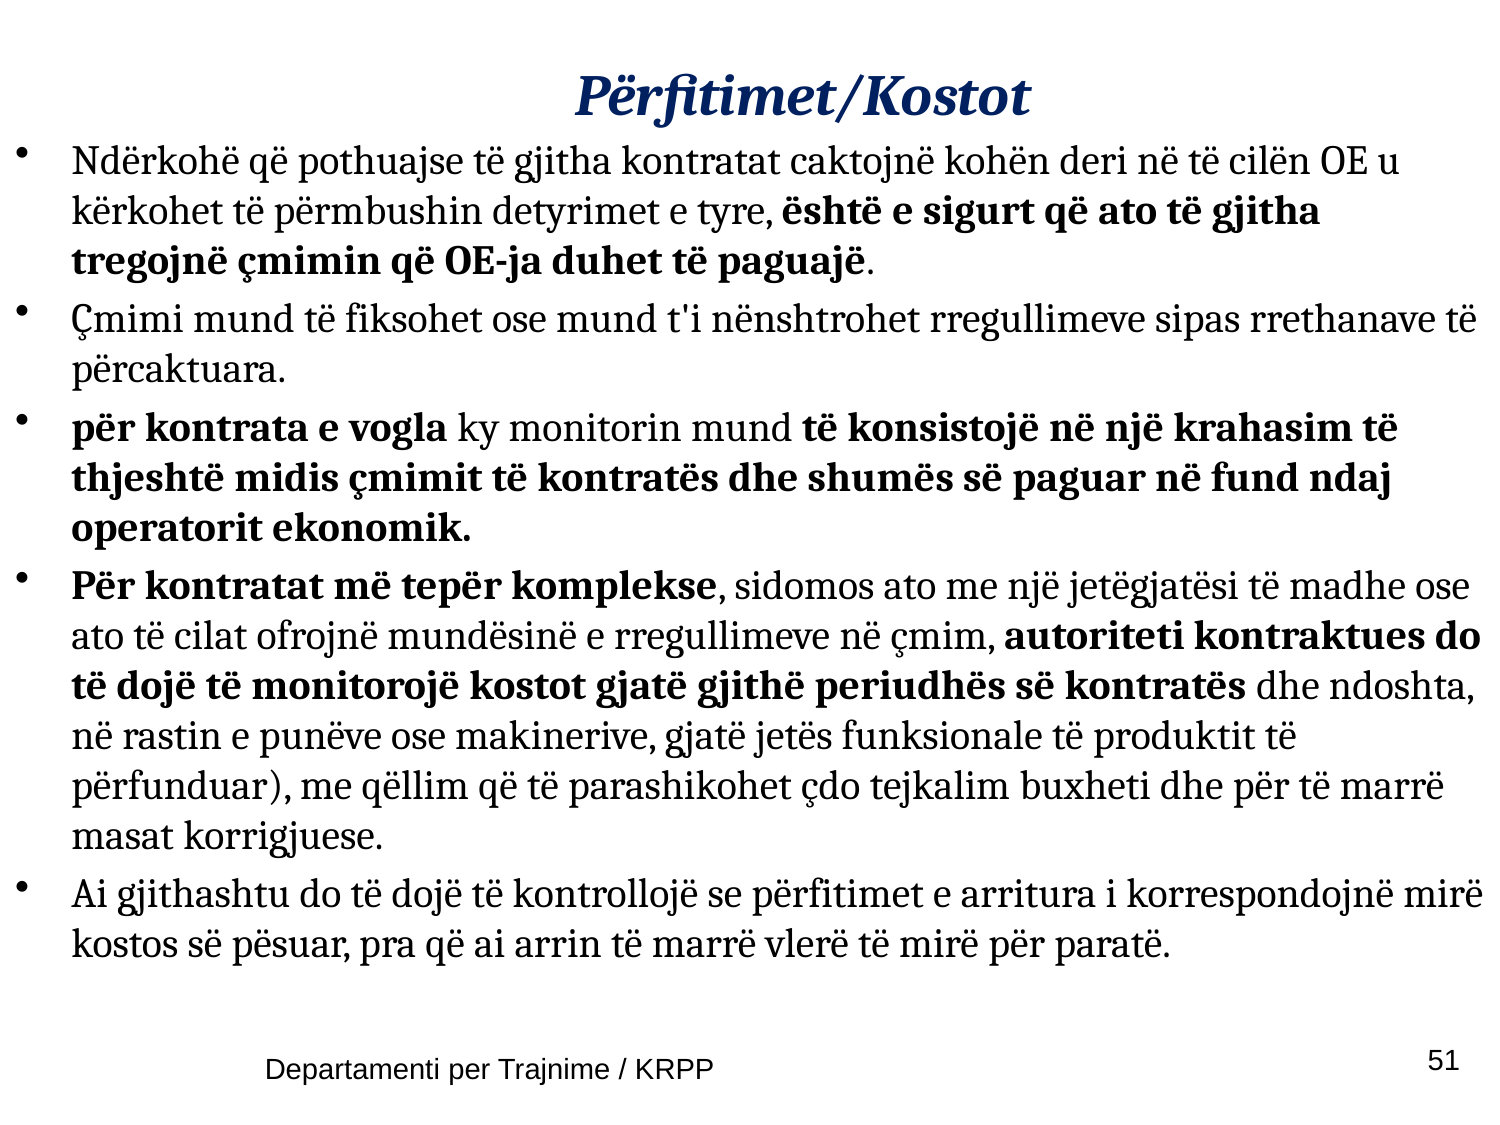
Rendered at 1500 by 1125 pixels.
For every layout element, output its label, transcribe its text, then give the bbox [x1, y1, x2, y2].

footer Departamenti per Trajnime / KRPP [249, 1042, 988, 1103]
list Ndërkohë që pothuajse të gjitha kontratat caktojnë kohën deri në të cilën OE u kërkohet të përmbushin detyrimet e tyre, është e sigurt që ato të gjitha tregojnë çmimin që OE-ja duhet të paguajë. Çmimi mund të fiksohet ose mund t'i nënshtrohet rregullimeve sipas rrethanave të përcaktuara. për kontrata e vogla ky monitorin mund të konsistojë në një krahasim të thjeshtë midis çmimit të kontratës dhe shumës së paguar në fund ndaj operatorit ekonomik. Për kontratat më tepër komplekse, sidomos ato me një jetëgjatësi të madhe ose ato të cilat ofrojnë mundësinë e rregullimeve në çmim, autoriteti kontraktues do të dojë të monitorojë kostot gjatë gjithë periudhës së kontratës dhe ndoshta, në rastin e punëve ose makinerive, gjatë jetës funksionale të produktit të përfunduar), me qëllim që të parashikohet çdo tejkalim buxheti dhe për të marrë masat korrigjuese. Ai gjithashtu do të dojë të kontrollojë se përfitimet e arritura i korrespondojnë mirë kostos së pësuar, pra që ai arrin të marrë vlerë të mirë për paratë. [0, 125, 1500, 1088]
title Përfitimet/Kostot [171, 50, 1436, 125]
slide_number 51 [1413, 1034, 1488, 1113]
